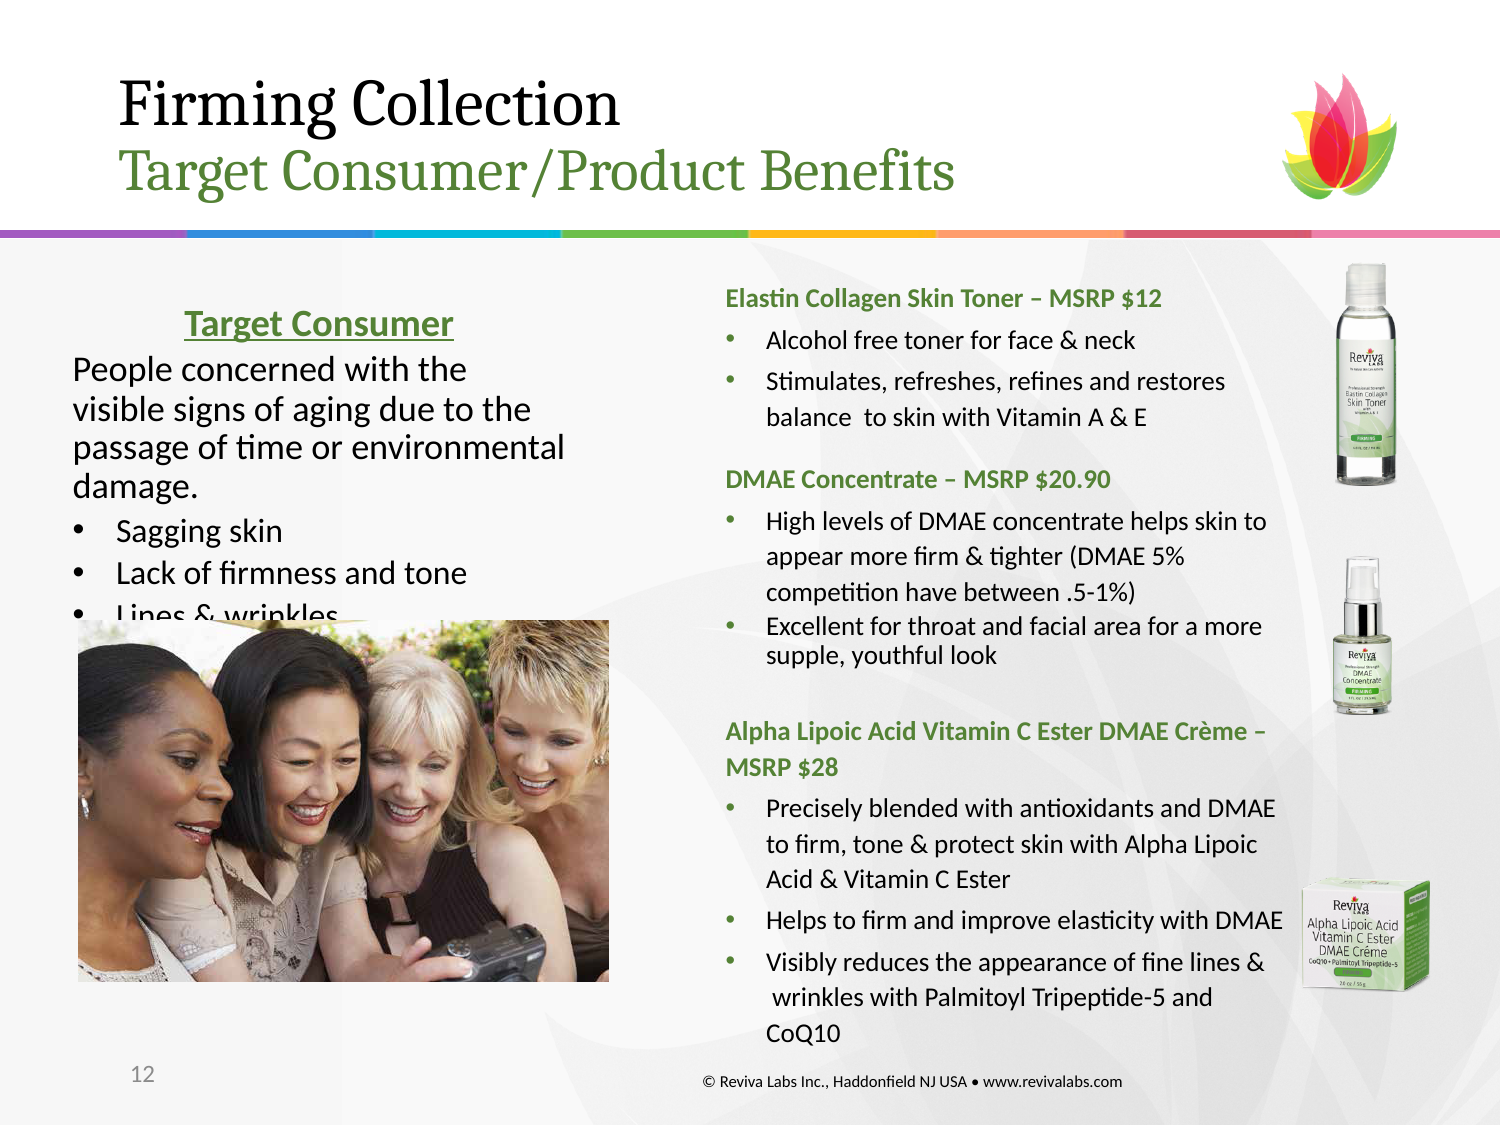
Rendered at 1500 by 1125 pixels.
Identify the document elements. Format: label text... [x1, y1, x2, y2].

slide_number 12 [101, 1042, 184, 1103]
list Elastin Collagen Skin Toner – MSRP $12 Alcohol free toner for face & neck Stimulates, refreshes, refines and restores balance to skin with Vitamin A & E DMAE Concentrate – MSRP $20.90 High levels of DMAE concentrate helps skin to appear more firm & tighter (DMAE 5% competition have between .5-1%) Excellent for throat and facial area for a more supple, youthful look Alpha Lipoic Acid Vitamin C Ester DMAE Crème – MSRP $28 Precisely blended with antioxidants and DMAE to firm, tone & protect skin with Alpha Lipoic Acid & Vitamin C Ester Helps to firm and improve elasticity with DMAE Visibly reduces the appearance of fine lines & wrinkles with Palmitoyl Tripeptide-5 and CoQ10 [710, 261, 1302, 1067]
list Target Consumer People concerned with the visible signs of aging due to the passage of time or environmental damage. Sagging skin Lack of firmness and tone Lines & wrinkles [57, 295, 581, 653]
title Firming Collection Target Consumer/Product Benefits [103, 59, 1259, 212]
picture [1334, 261, 1397, 486]
picture [78, 620, 609, 982]
picture [1333, 556, 1392, 715]
picture [1301, 876, 1430, 992]
picture [1279, 72, 1397, 205]
picture [0, 230, 1500, 238]
footer © Reviva Labs Inc., Haddonfield NJ USA • www.revivalabs.com [636, 1050, 1143, 1111]
